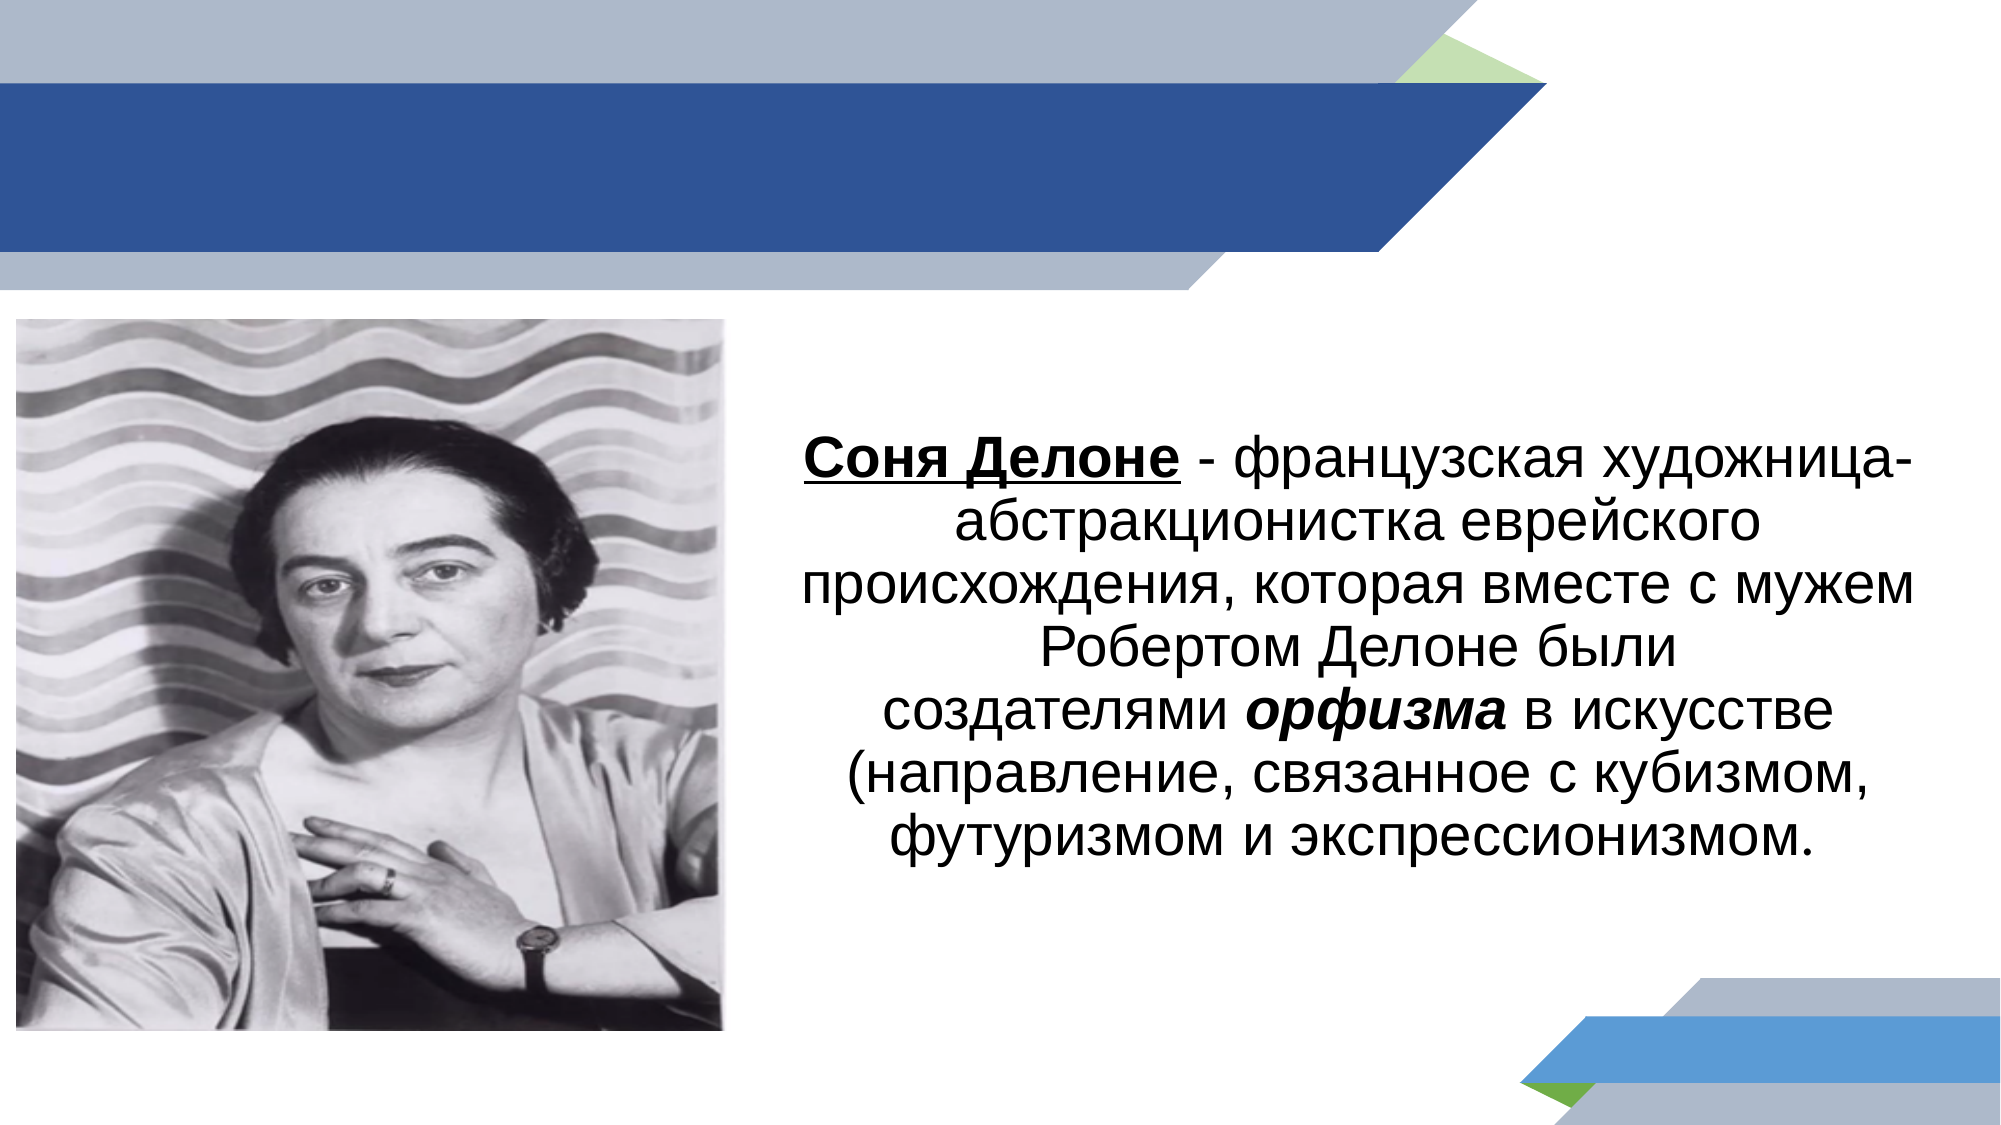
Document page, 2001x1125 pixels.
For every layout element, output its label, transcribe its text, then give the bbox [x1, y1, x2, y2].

list Соня Делоне - французская художница-абстракционистка еврейского происхождения, которая вместе с мужем Робертом Делоне были создателями орфизма в искусстве (направление, связанное с кубизмом, футуризмом и экспрессионизмом. [760, 412, 1935, 938]
picture [16, 319, 731, 1031]
